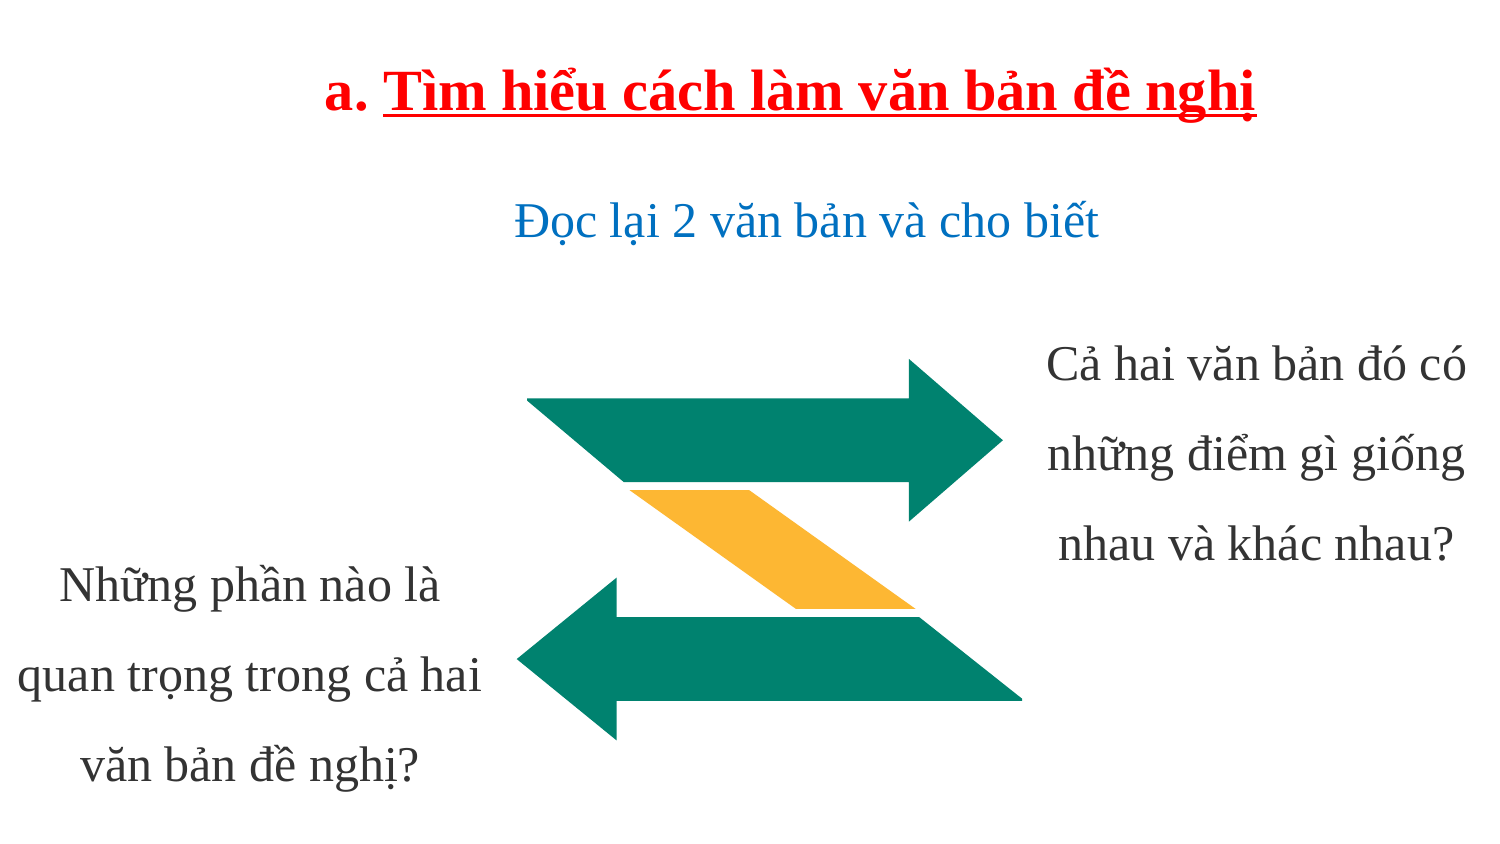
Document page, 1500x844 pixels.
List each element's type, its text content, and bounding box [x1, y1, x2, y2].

text_box Đọc lại 2 văn bản và cho biết [499, 179, 1115, 255]
text_box Những phần nào là quan trọng trong cả hai văn bản đề nghị? [0, 514, 501, 800]
text_box a. Tìm hiểu cách làm văn bản đề nghị [310, 44, 1272, 130]
text_box [626, 489, 919, 610]
text_box Cả hai văn bản đó có những điểm gì giống nhau và khác nhau? [1020, 292, 1493, 578]
text_box [526, 356, 1005, 524]
text_box [515, 575, 1024, 743]
